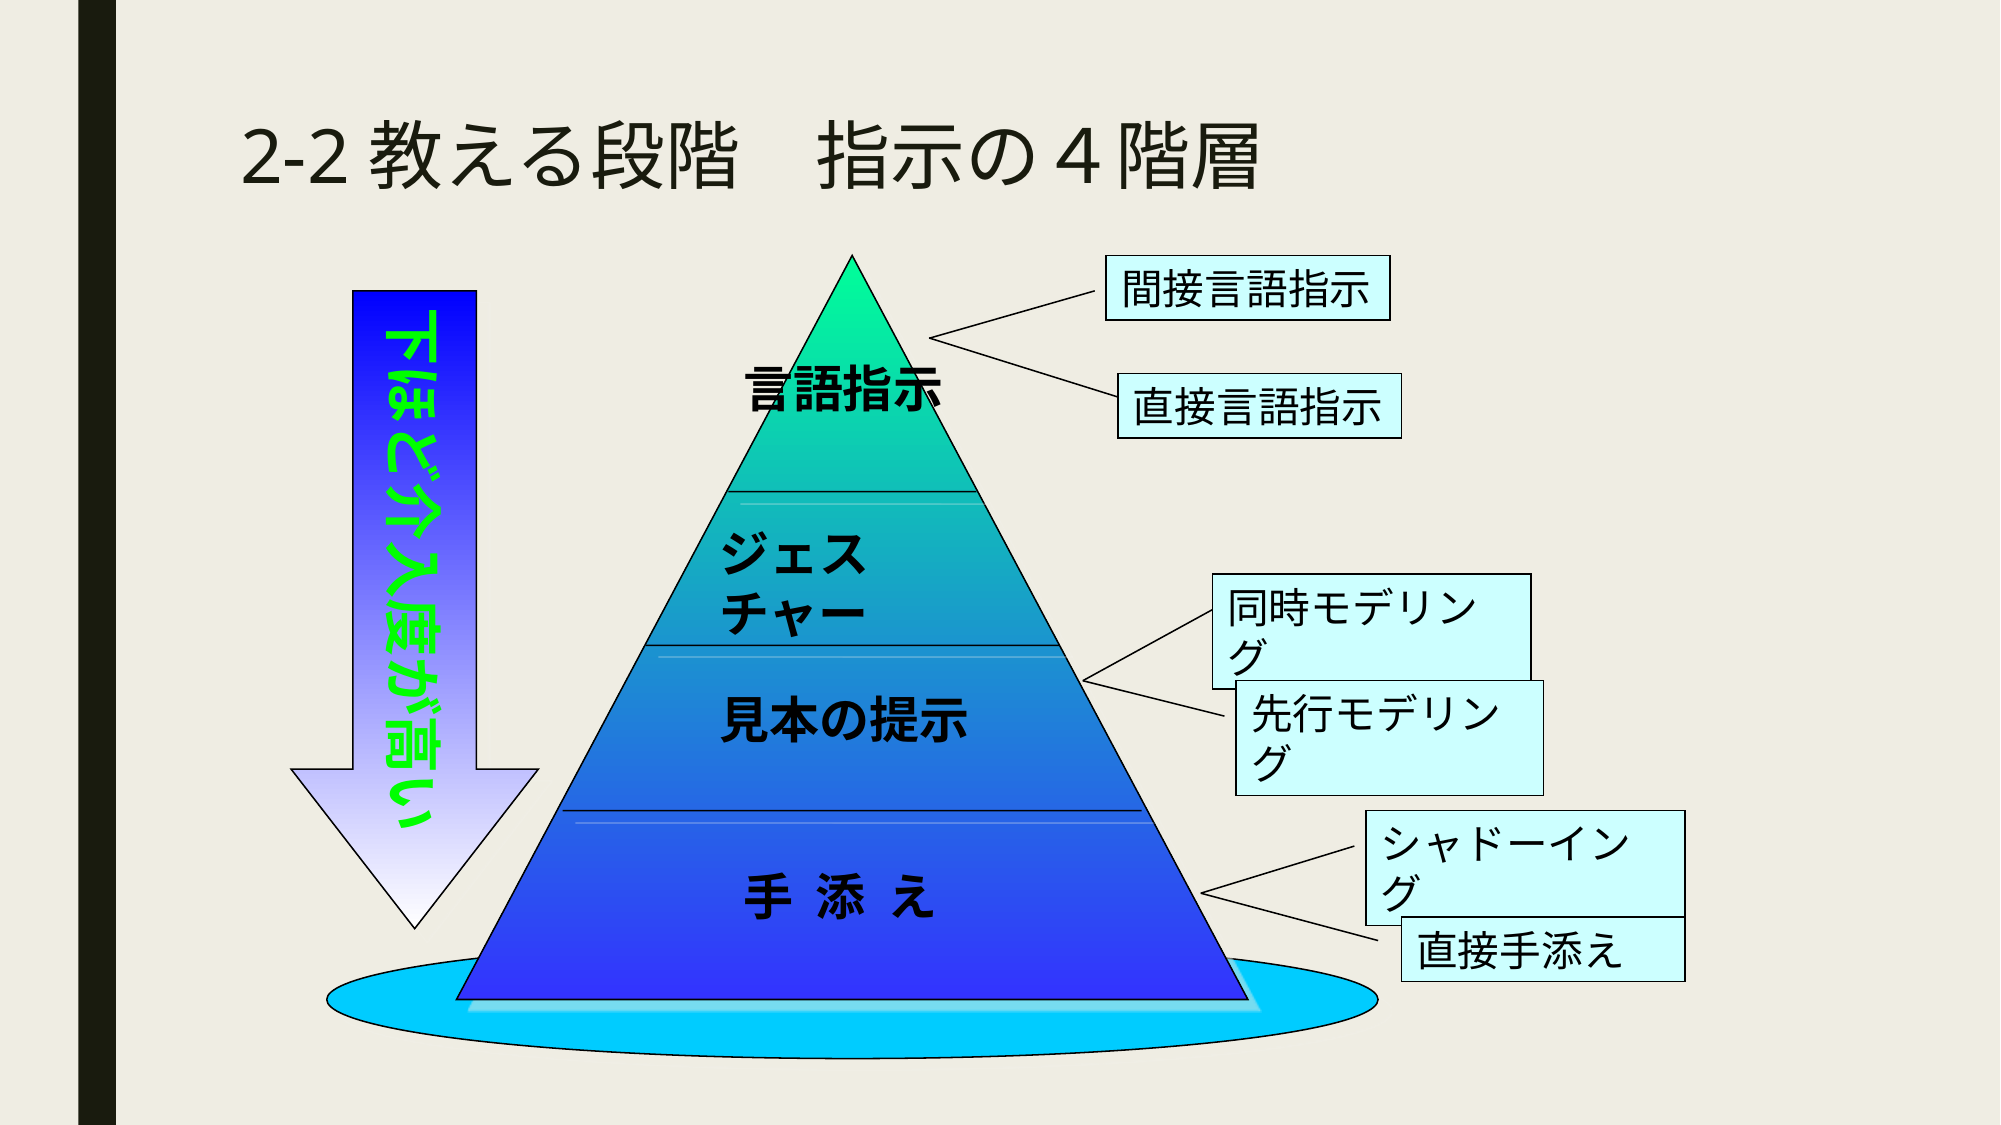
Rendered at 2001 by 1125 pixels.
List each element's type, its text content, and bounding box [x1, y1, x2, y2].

text_box 先行モデリング [1248, 680, 1544, 796]
text_box 下ほど介入度が高い [291, 290, 456, 929]
text_box シャドーイング [1366, 810, 1685, 926]
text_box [456, 255, 1248, 1000]
text_box 直接手添え [1401, 916, 1686, 982]
text_box 直接言語指示 [1248, 373, 1402, 439]
text_box 同時モデリング [1248, 574, 1532, 680]
text_box [326, 960, 1379, 1059]
title 2-2教える段階 指示の４階層 [225, 112, 1800, 357]
text_box 間接言語指示 [1248, 255, 1390, 321]
